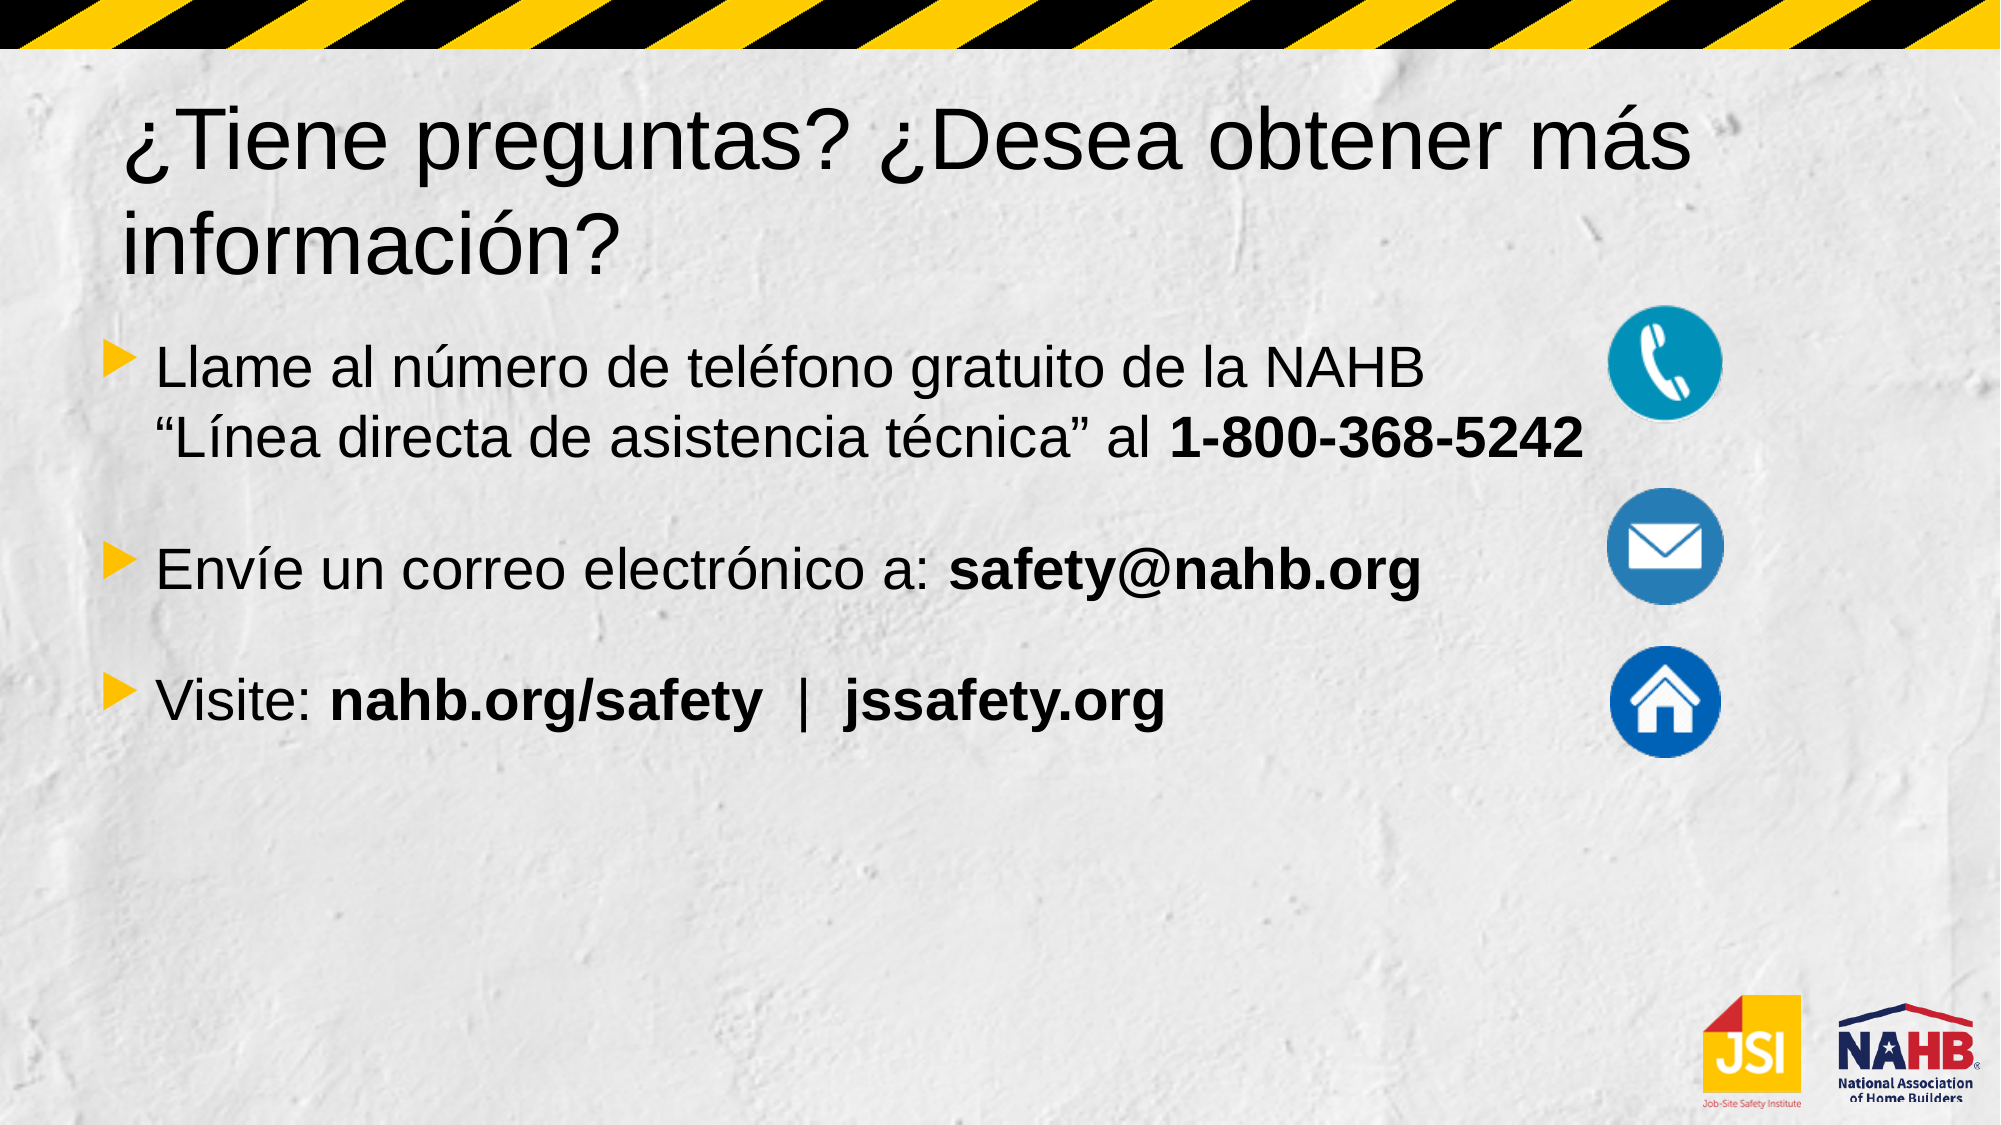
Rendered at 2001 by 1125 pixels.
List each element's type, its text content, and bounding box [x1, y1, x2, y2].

picture [1610, 646, 1721, 758]
picture [1703, 995, 1801, 1109]
title ¿Tiene preguntas? ¿Desea obtener más información? [106, 74, 1845, 304]
picture [1602, 301, 1729, 428]
picture [1607, 488, 1724, 605]
text_box Llame al número de teléfono gratuito de la NAHB “Línea directa de asistencia técnica” al 1-800-368-5242 Envíe un correo electrónico a: safety@nahb.org Visite: nahb.org/safety | jssafety.org [84, 322, 1613, 1010]
